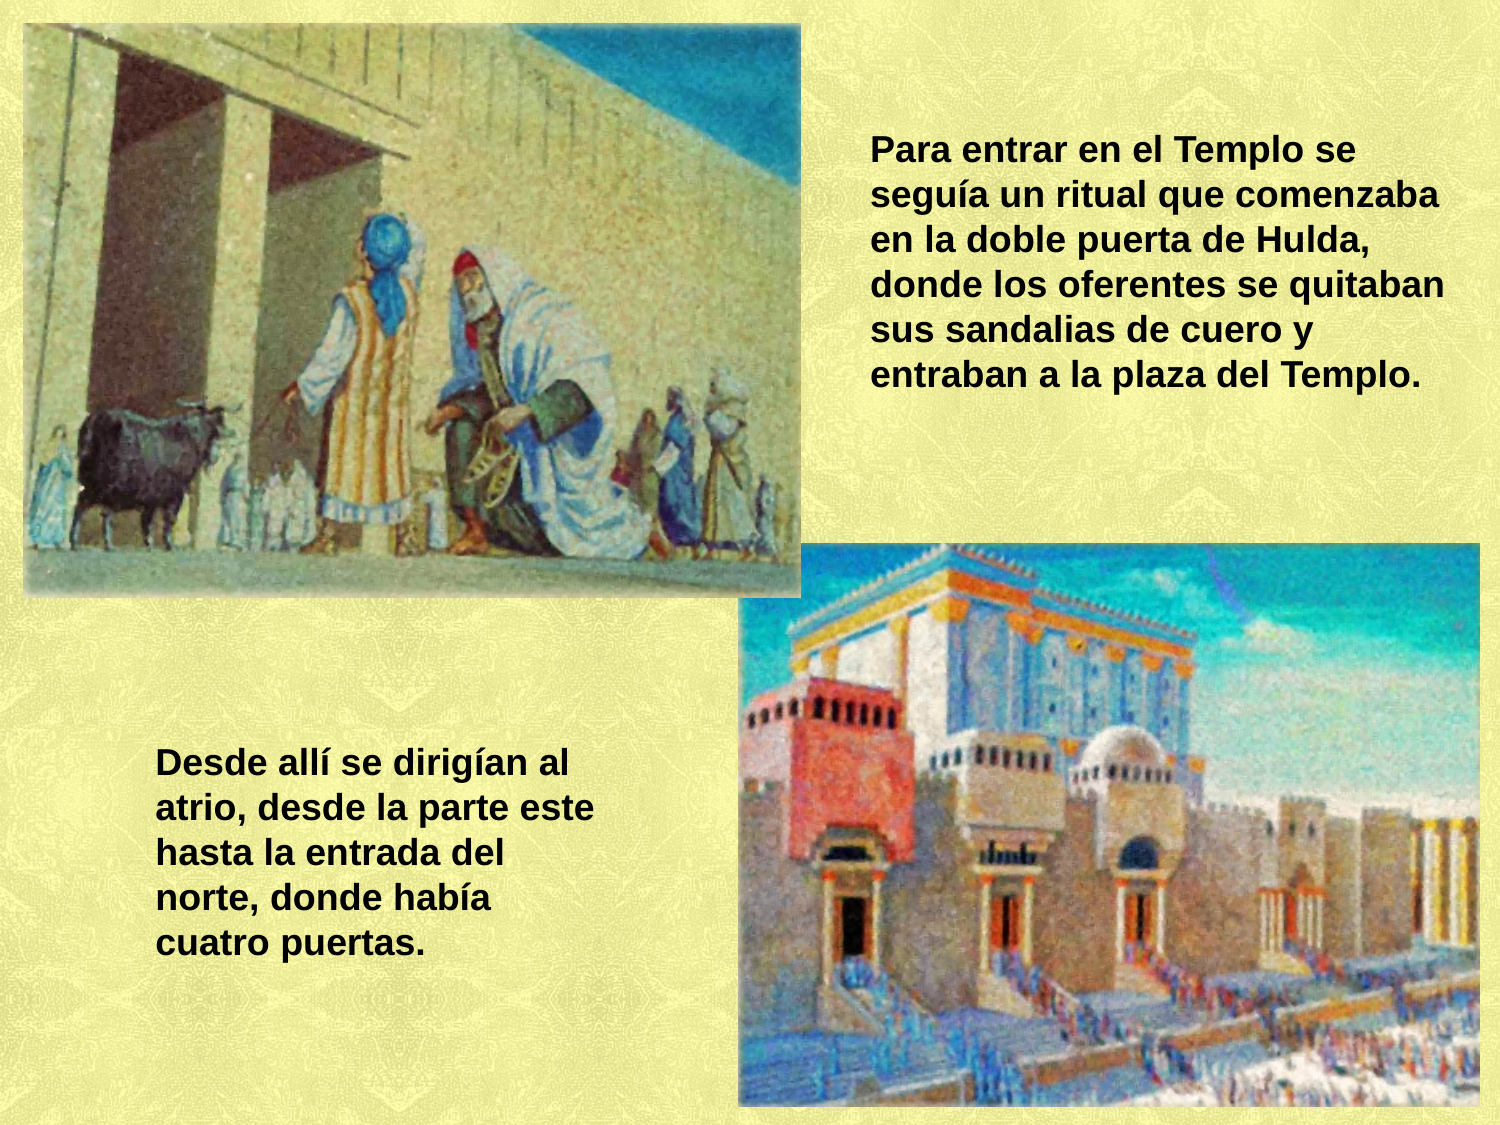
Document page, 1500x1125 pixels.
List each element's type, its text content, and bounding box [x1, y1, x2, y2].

text_box Desde allí se dirigían al atrio, desde la parte este hasta la entrada del norte, donde había cuatro puertas. [140, 730, 621, 970]
text_box Para entrar en el Templo se seguía un ritual que comenzaba en la doble puerta de Hulda, donde los oferentes se quitaban sus sandalias de cuero y entraban a la plaza del Templo. [855, 117, 1477, 402]
picture [0, 0, 1500, 1125]
